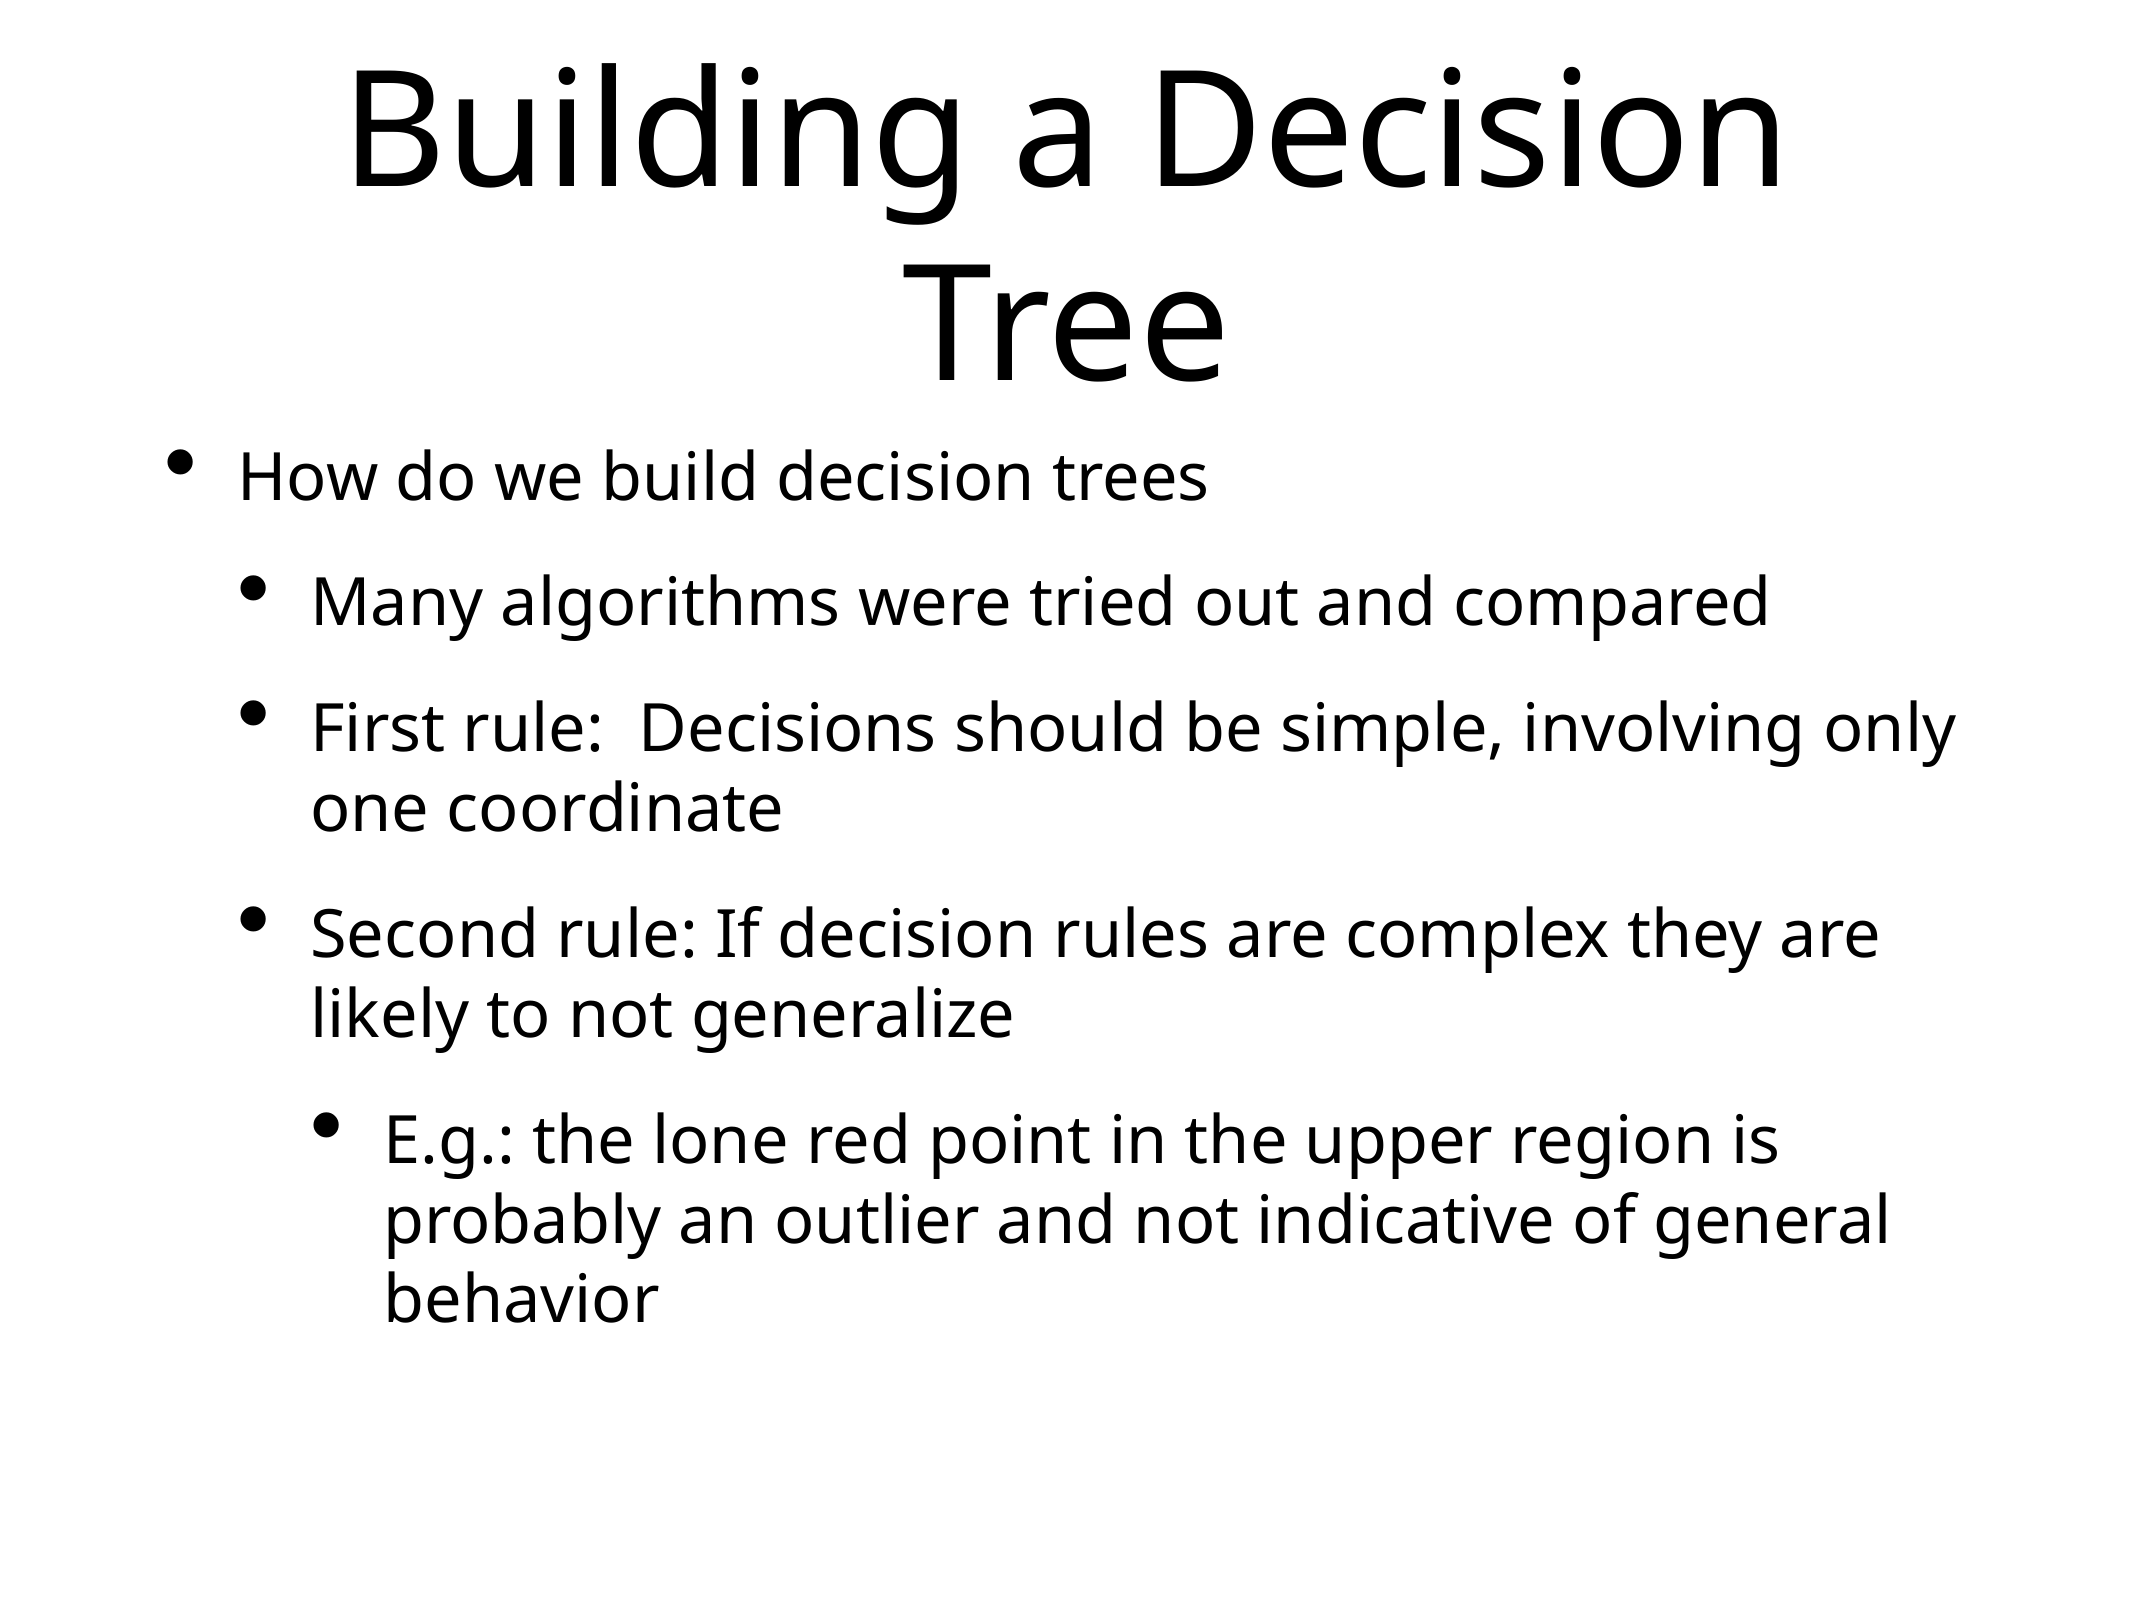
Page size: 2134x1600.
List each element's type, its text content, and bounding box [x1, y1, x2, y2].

list How do we build decision trees Many algorithms were tried out and compared First rule: Decisions should be simple, involving only one coordinate Second rule: If decision rules are complex they are likely to not generalize E.g.: the lone red point in the upper region is probably an outlier and not indicative of general behavior [155, 424, 1978, 1457]
title Building a Decision Tree [155, 41, 1978, 397]
